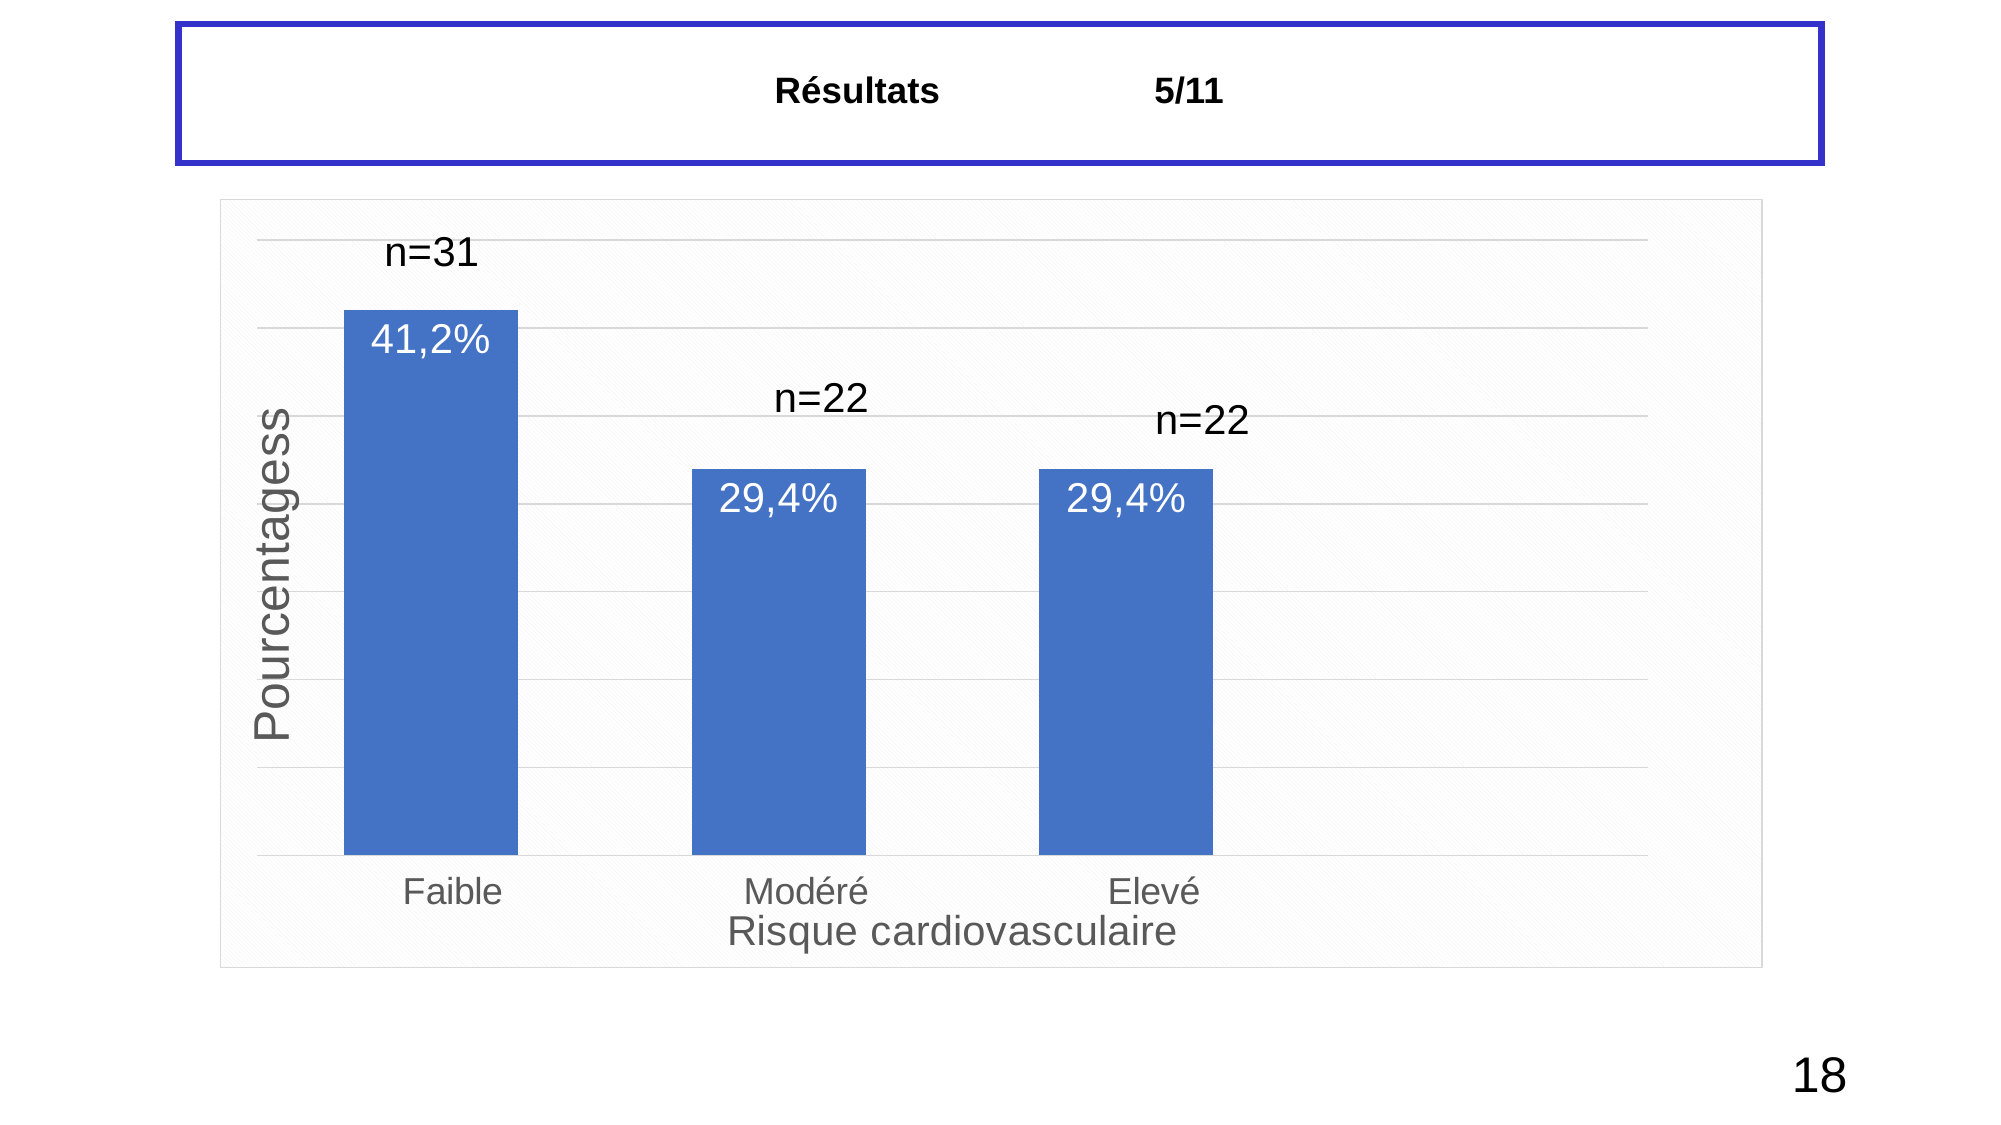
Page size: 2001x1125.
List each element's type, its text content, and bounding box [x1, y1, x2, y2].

chart [219, 198, 1763, 969]
slide_number 18 [1412, 1042, 1863, 1103]
title Résultats 5/11 [177, 23, 1822, 164]
